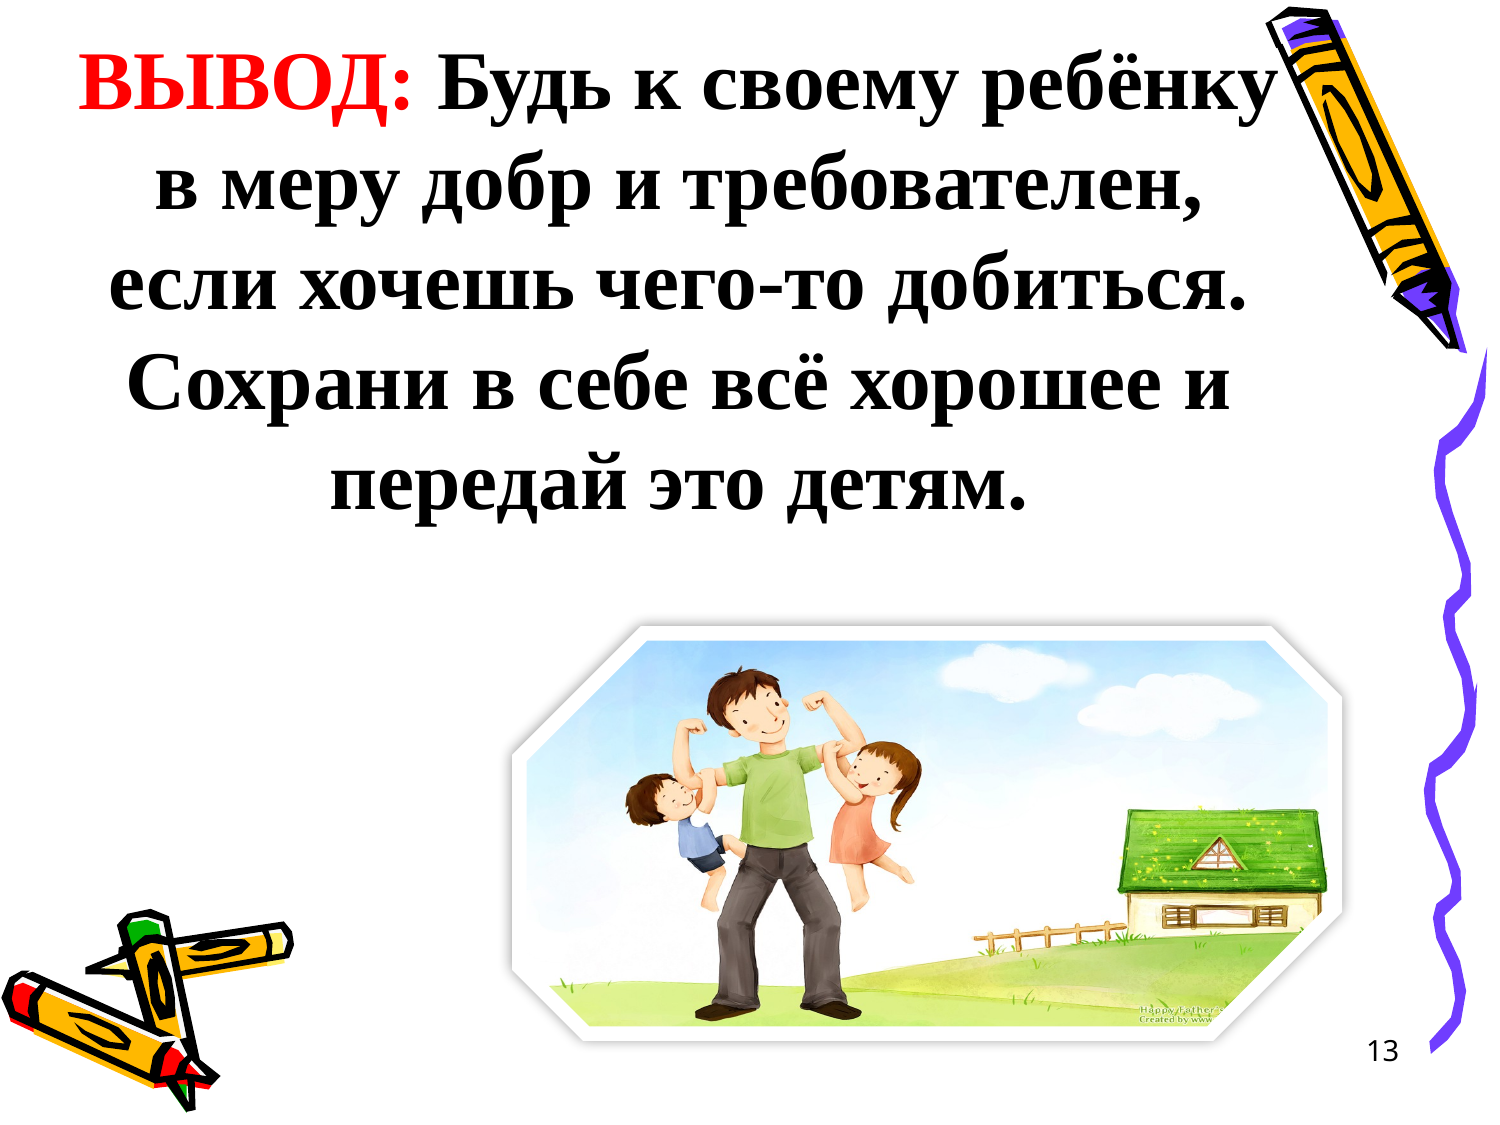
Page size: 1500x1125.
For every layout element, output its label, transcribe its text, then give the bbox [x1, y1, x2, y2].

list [519, 633, 1336, 1034]
title ВЫВОД: Будь к своему ребёнку в меру добр и требователен, если хочешь чего-то добиться. Сохрани в себе всё хорошее и передай это детям. [52, 212, 1306, 634]
slide_number 13 [1101, 1024, 1415, 1101]
